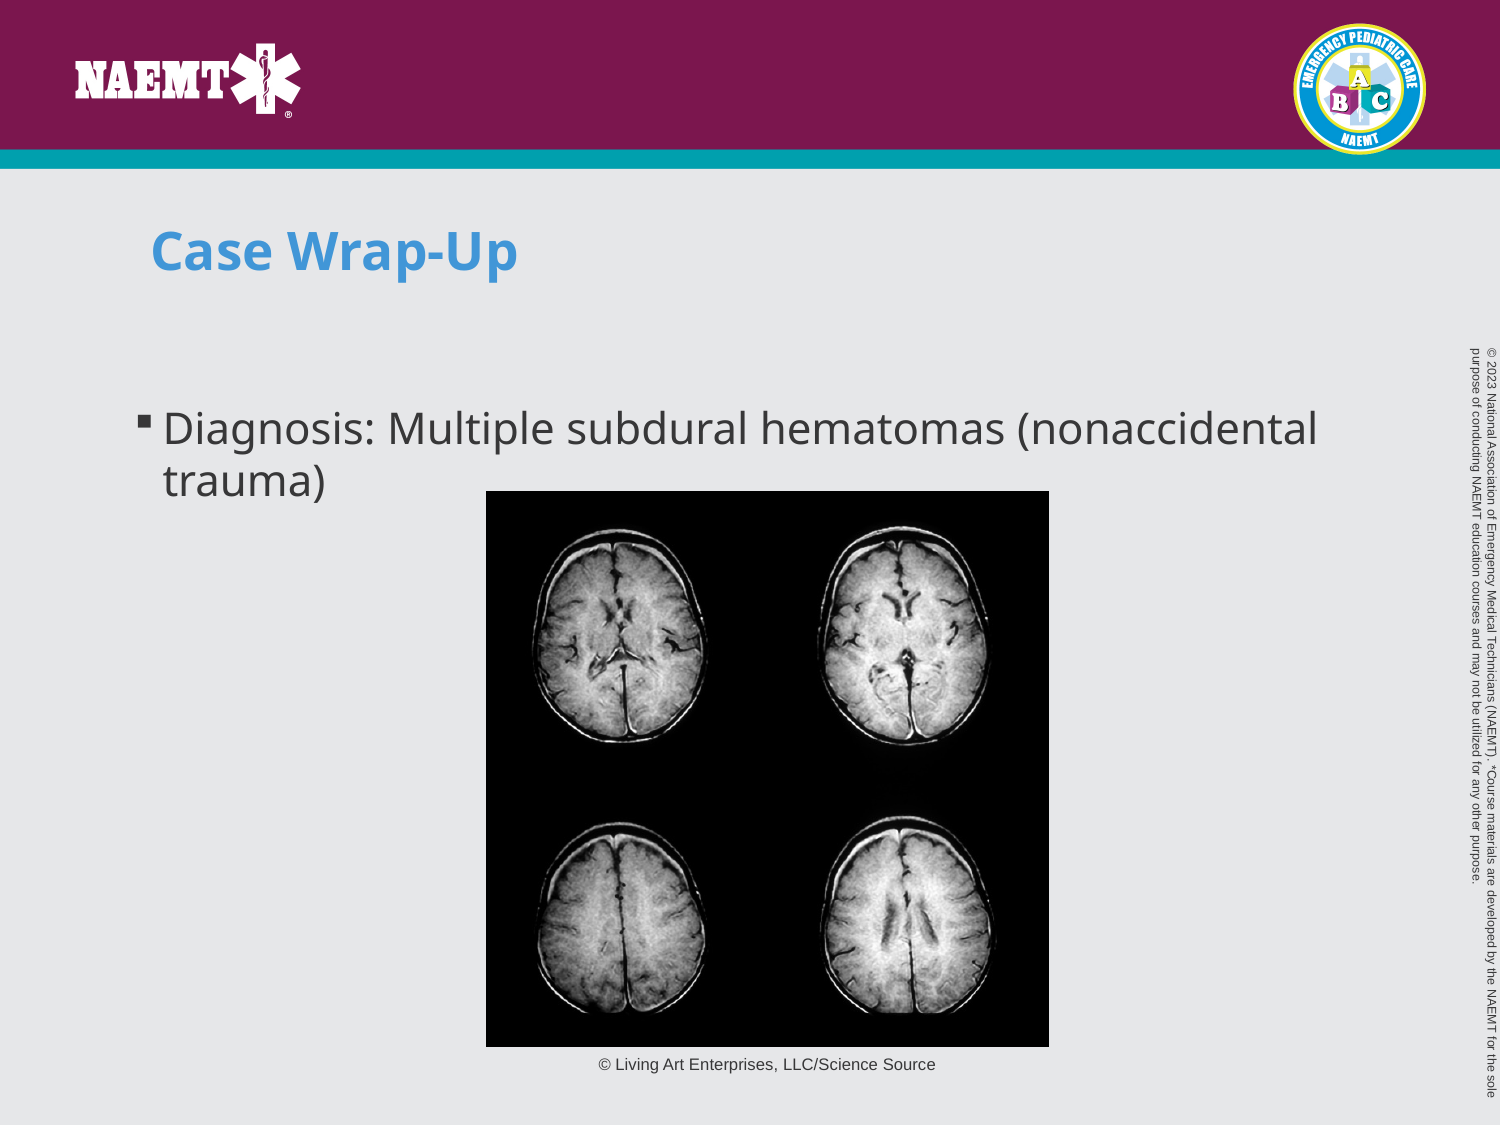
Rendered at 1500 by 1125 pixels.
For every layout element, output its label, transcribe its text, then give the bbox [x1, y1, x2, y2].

title Case Wrap-Up [0, 169, 1500, 335]
picture [0, 0, 1500, 169]
list Diagnosis: Multiple subdural hematomas (nonaccidental trauma) [119, 393, 1385, 1018]
picture [0, 335, 1500, 1125]
text_box © Living Art Enterprises, LLC/Science Source [583, 1047, 952, 1082]
